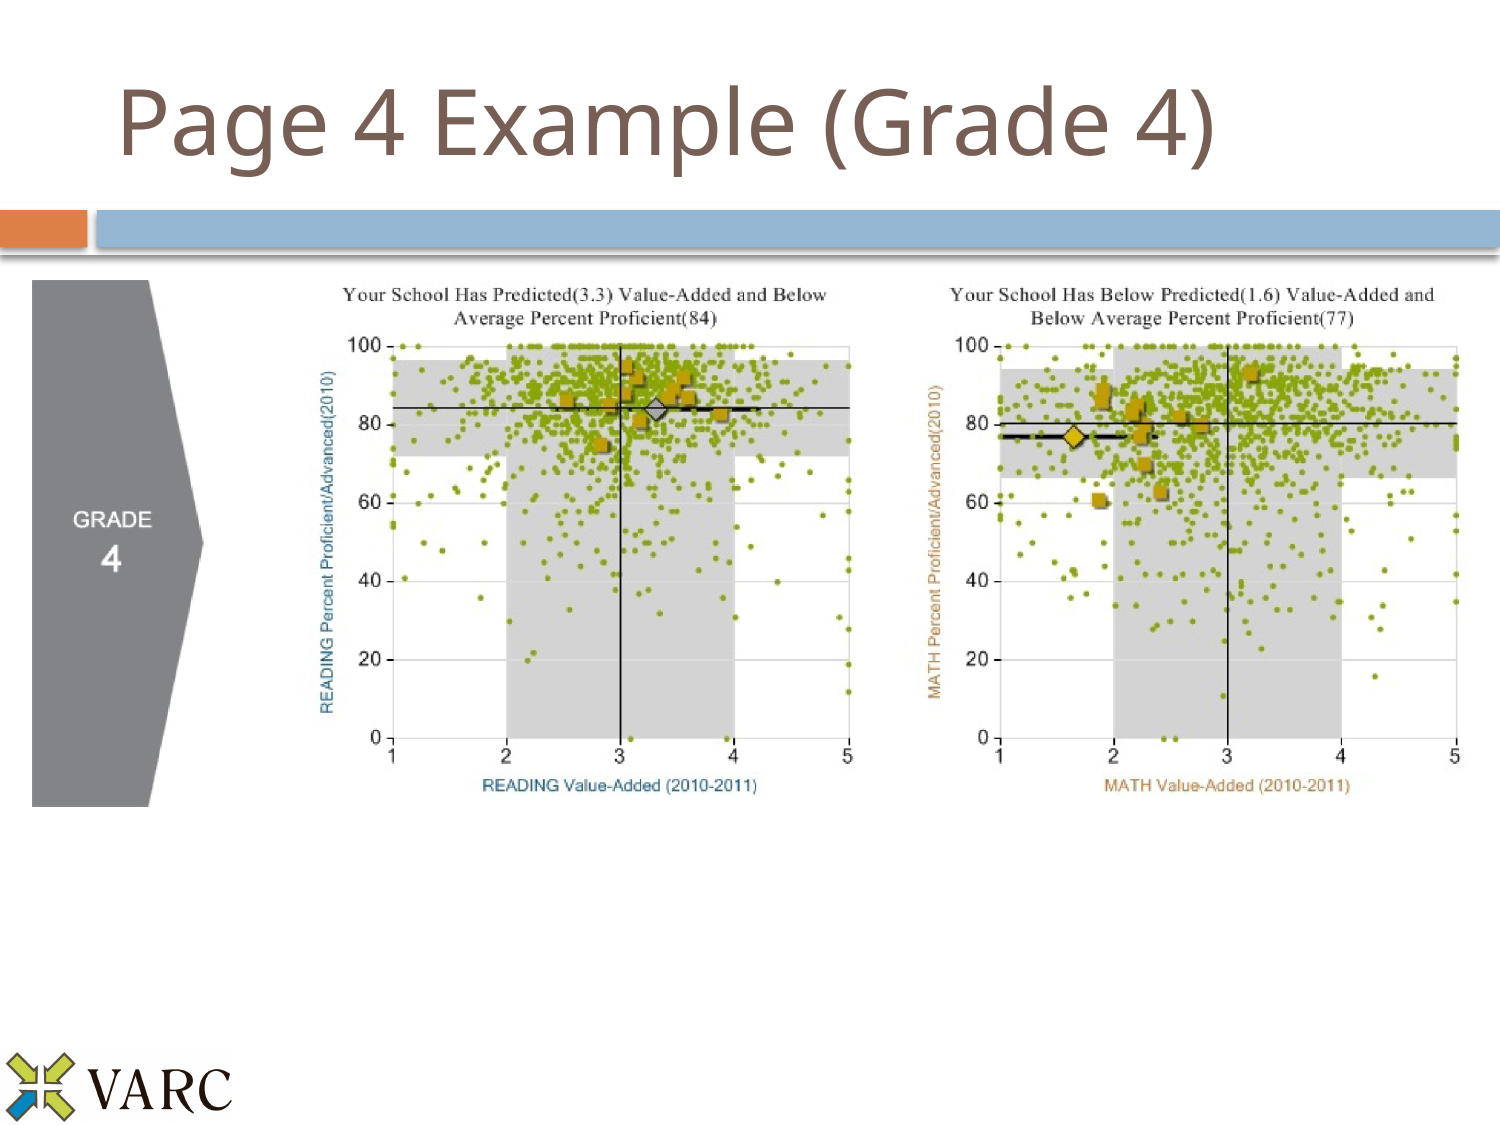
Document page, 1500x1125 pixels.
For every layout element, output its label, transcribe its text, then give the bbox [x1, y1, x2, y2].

picture [29, 270, 1470, 813]
picture [0, 1049, 238, 1125]
title Page 4 Example (Grade 4) [100, 37, 1438, 200]
